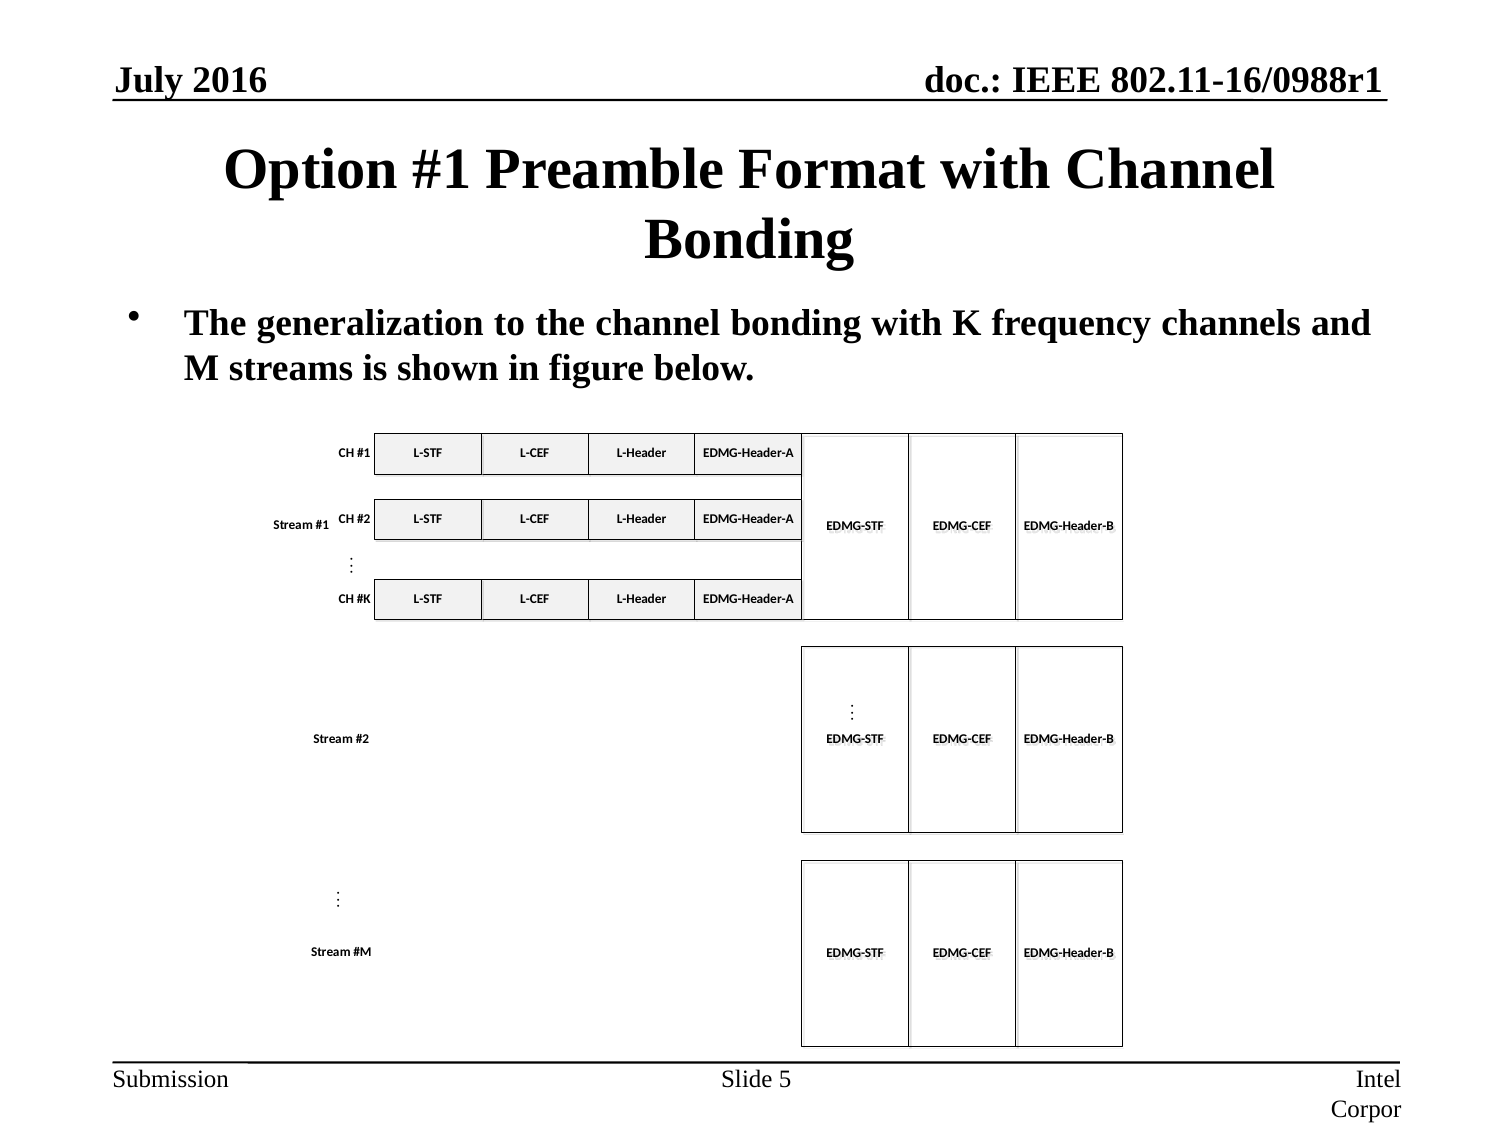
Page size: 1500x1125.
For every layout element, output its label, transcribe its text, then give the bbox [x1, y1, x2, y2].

list The generalization to the channel bonding with K frequency channels and M streams is shown in figure below. [112, 290, 1388, 422]
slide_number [114, 54, 269, 100]
slide_number Slide 5 [712, 1062, 800, 1093]
picture [265, 432, 1125, 1049]
title Option #1 Preamble Format with Channel Bonding [112, 112, 1388, 288]
footer Intel Corporation [1325, 1062, 1402, 1093]
